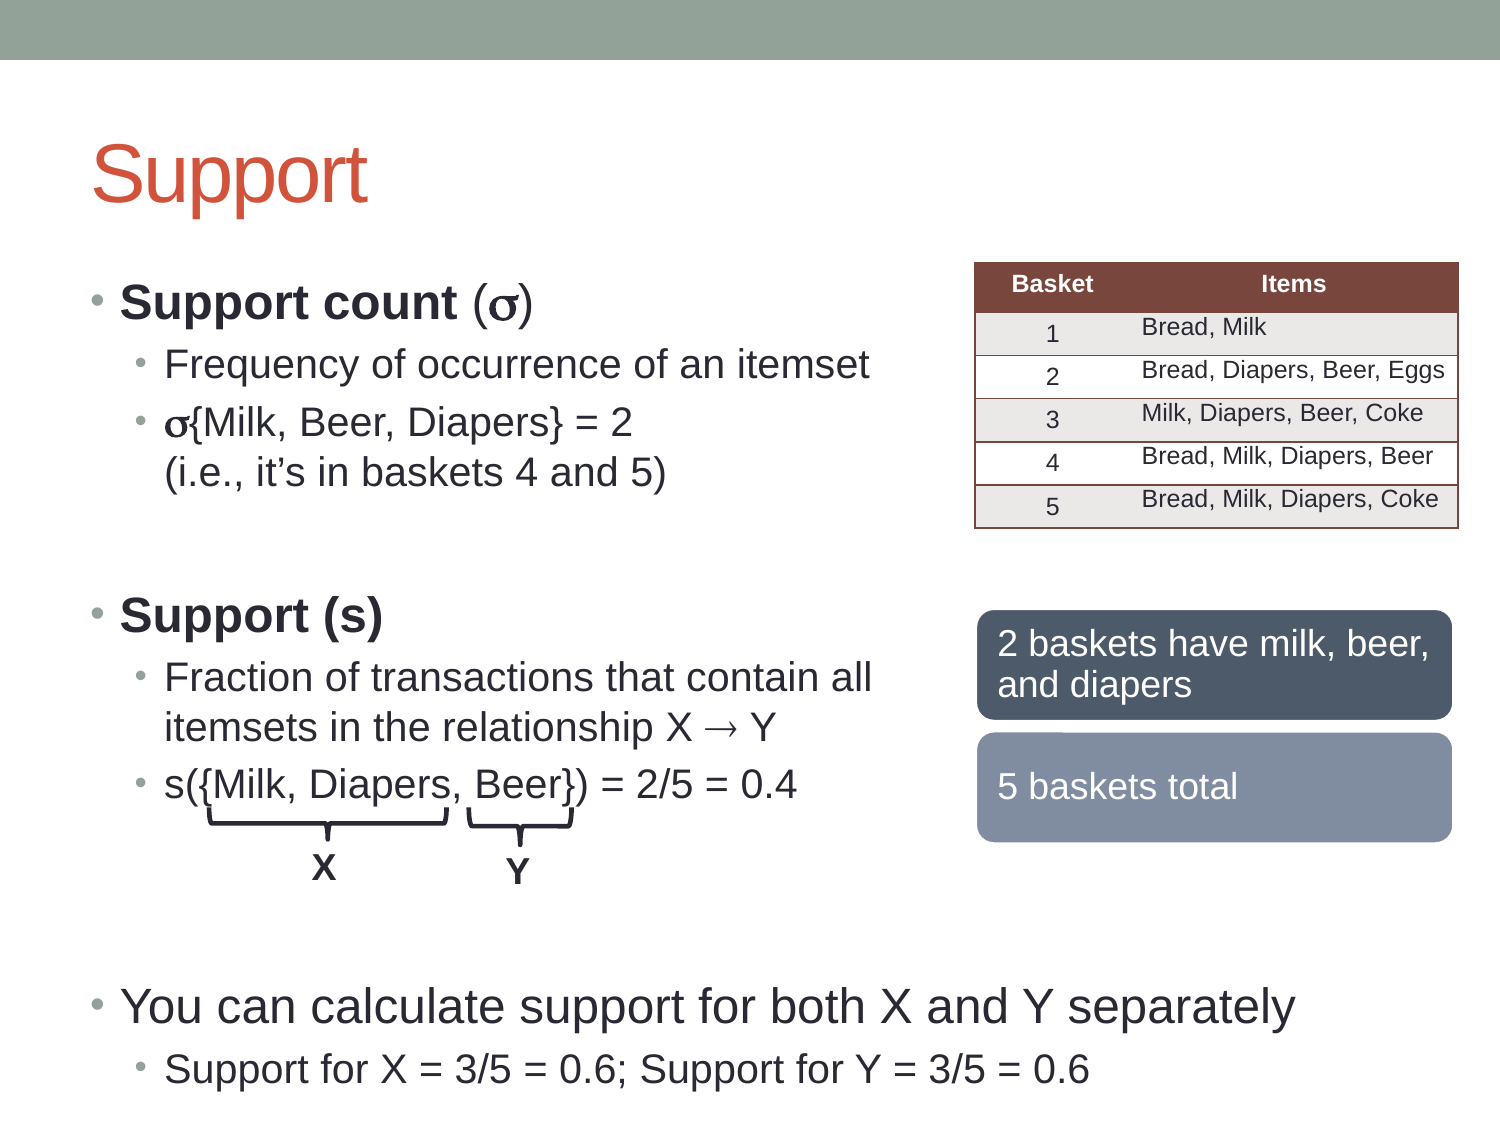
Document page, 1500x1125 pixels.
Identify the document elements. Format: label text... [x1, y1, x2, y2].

text_box [468, 807, 573, 839]
table_cell Bread, Diapers, Beer, Eggs [1130, 356, 1457, 398]
table_header Basket [976, 263, 1130, 312]
table_cell 4 [976, 443, 1130, 484]
table_cell Bread, Milk, Diapers, Coke [1130, 486, 1457, 527]
list Support count () Frequency of occurrence of an itemset {Milk, Beer, Diapers} = 2 (i.e., it’s in baskets 4 and 5) Support (s) Fraction of transactions that contain all itemsets in the relationship X  Y s({Milk, Diapers, Beer}) = 2/5 = 0.4 You can calculate support for both X and Y separately Support for X = 3/5 = 0.6; Support for Y = 3/5 = 0.6 [75, 262, 1425, 1100]
text_box [208, 807, 448, 835]
table_cell 5 [976, 486, 1130, 527]
table_cell 3 [976, 399, 1130, 441]
text_box Y [490, 839, 546, 900]
text_box X [296, 835, 352, 896]
table_cell Milk, Diapers, Beer, Coke [1130, 399, 1457, 441]
table_cell Bread, Milk, Diapers, Beer [1130, 443, 1457, 484]
table_cell Bread, Milk [1130, 313, 1457, 355]
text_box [974, 607, 1455, 846]
table_header Items [1130, 263, 1457, 312]
title Support [75, 87, 1425, 250]
table_cell 1 [976, 313, 1130, 355]
table_cell 2 [976, 356, 1130, 398]
